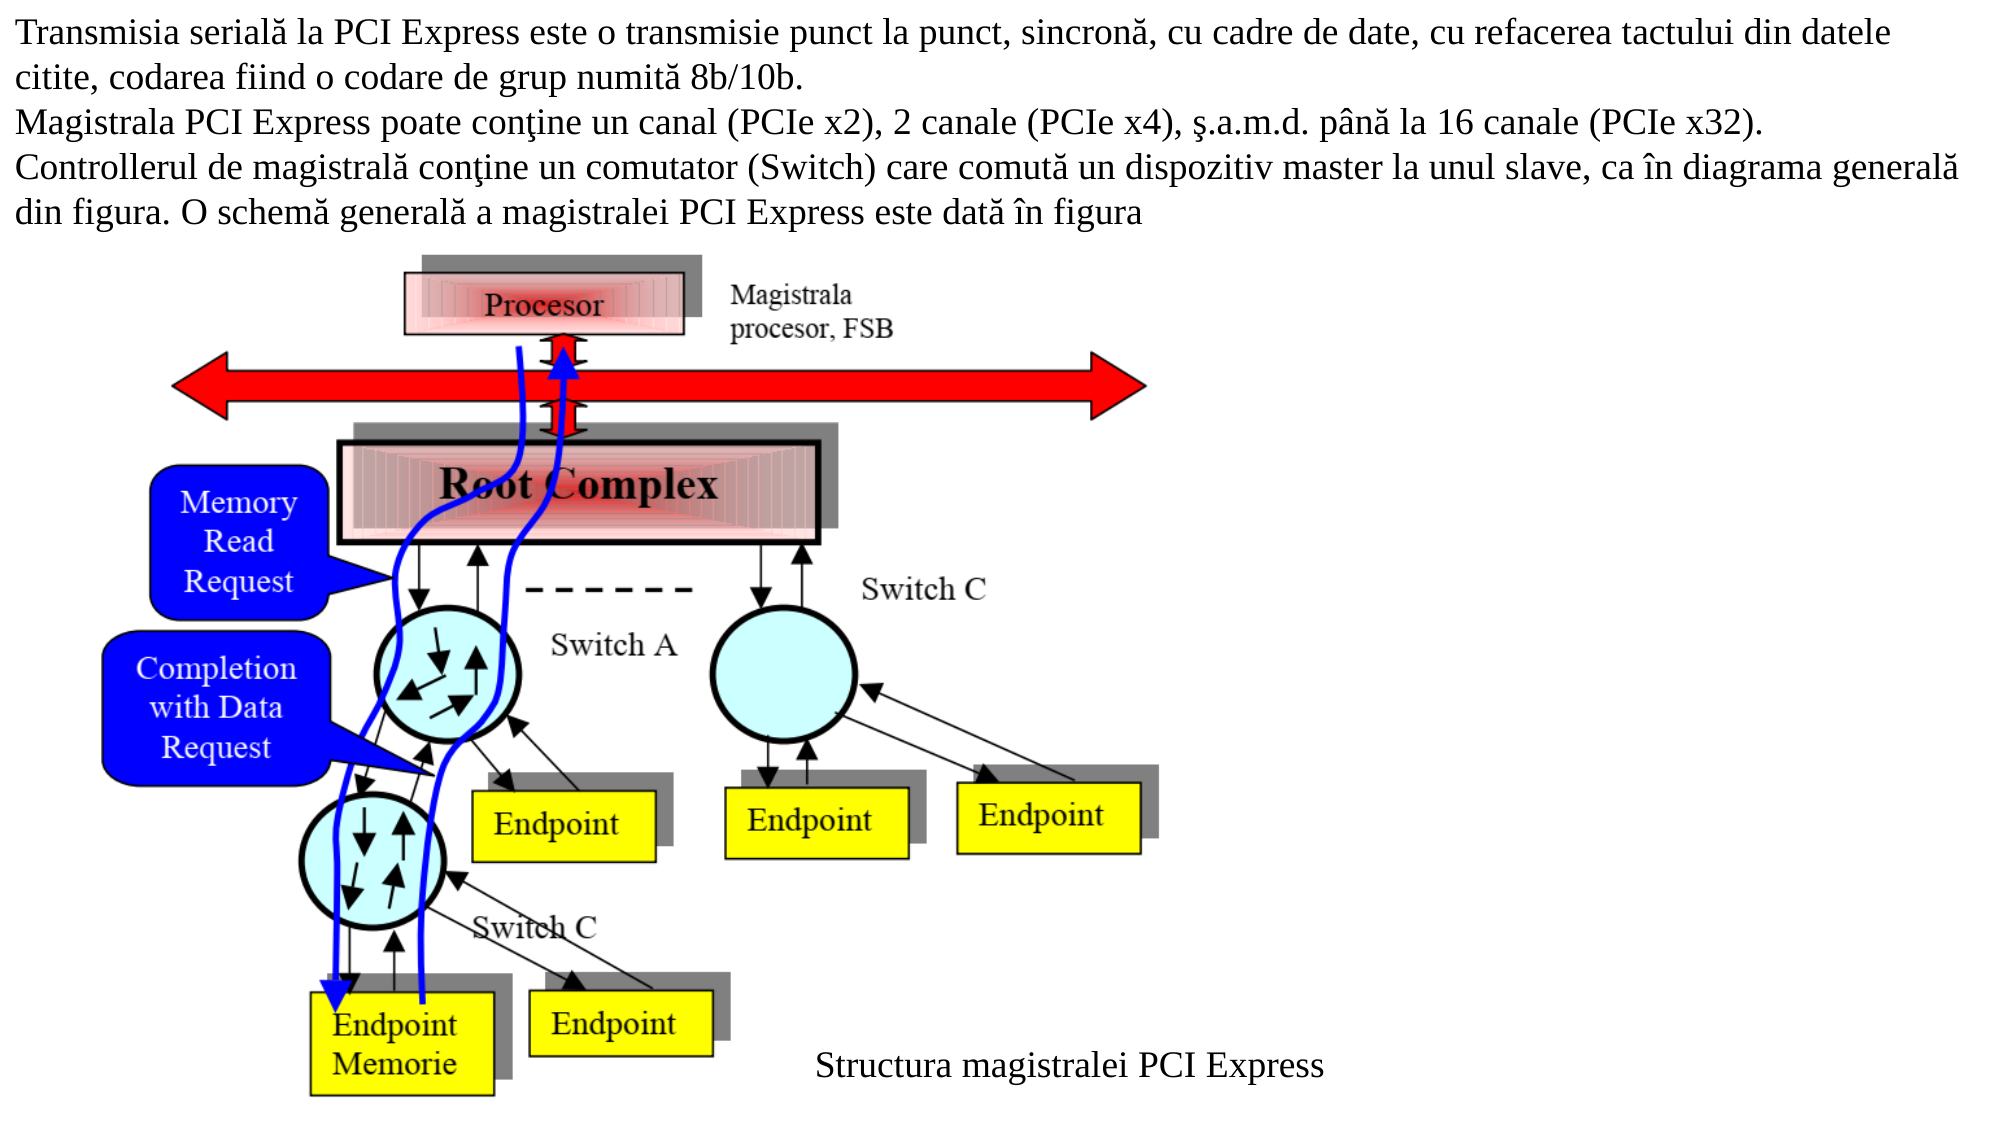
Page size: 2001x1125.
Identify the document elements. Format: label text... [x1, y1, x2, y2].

picture [82, 242, 1163, 1107]
text_box Transmisia serială la PCI Express este o transmisie punct la punct, sincronă, cu cadre de date, cu refacerea tactului din datele citite, codarea fiind o codare de grup numită 8b/10b. Magistrala PCI Express poate conţine un canal (PCIe x2), 2 canale (PCIe x4), ş.a.m.d. până la 16 canale (PCIe x32). Controllerul de magistrală conţine un comutator (Switch) care comută un dispozitiv master la unul slave, ca în diagrama generală din figura. O schemă generală a magistralei PCI Express este dată în figura [0, 0, 2000, 240]
text_box Structura magistralei PCI Express [1163, 1032, 1343, 1093]
